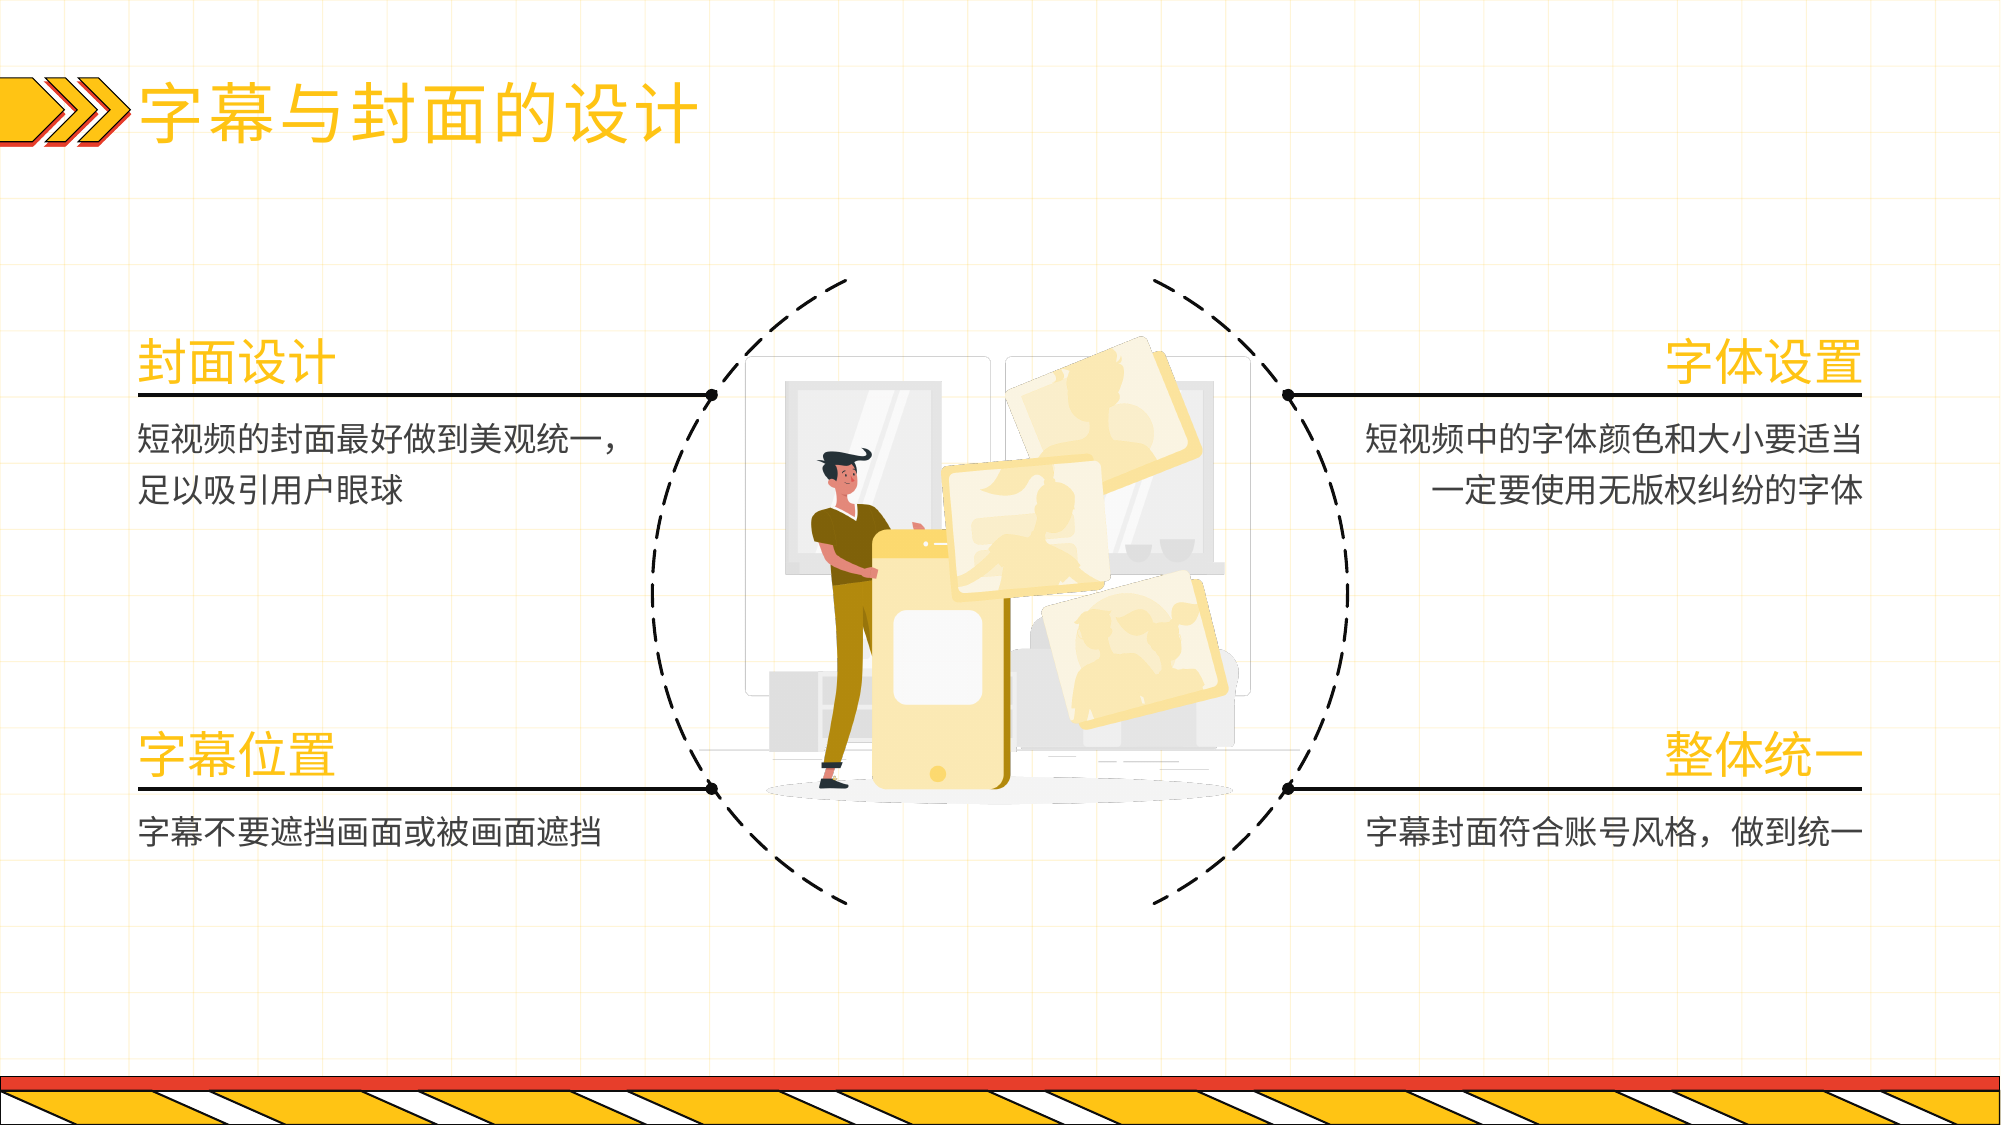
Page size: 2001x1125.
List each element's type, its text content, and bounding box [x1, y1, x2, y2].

picture [699, 290, 1300, 891]
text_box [137, 244, 1863, 940]
title 字幕与封面的设计 [137, 81, 710, 156]
